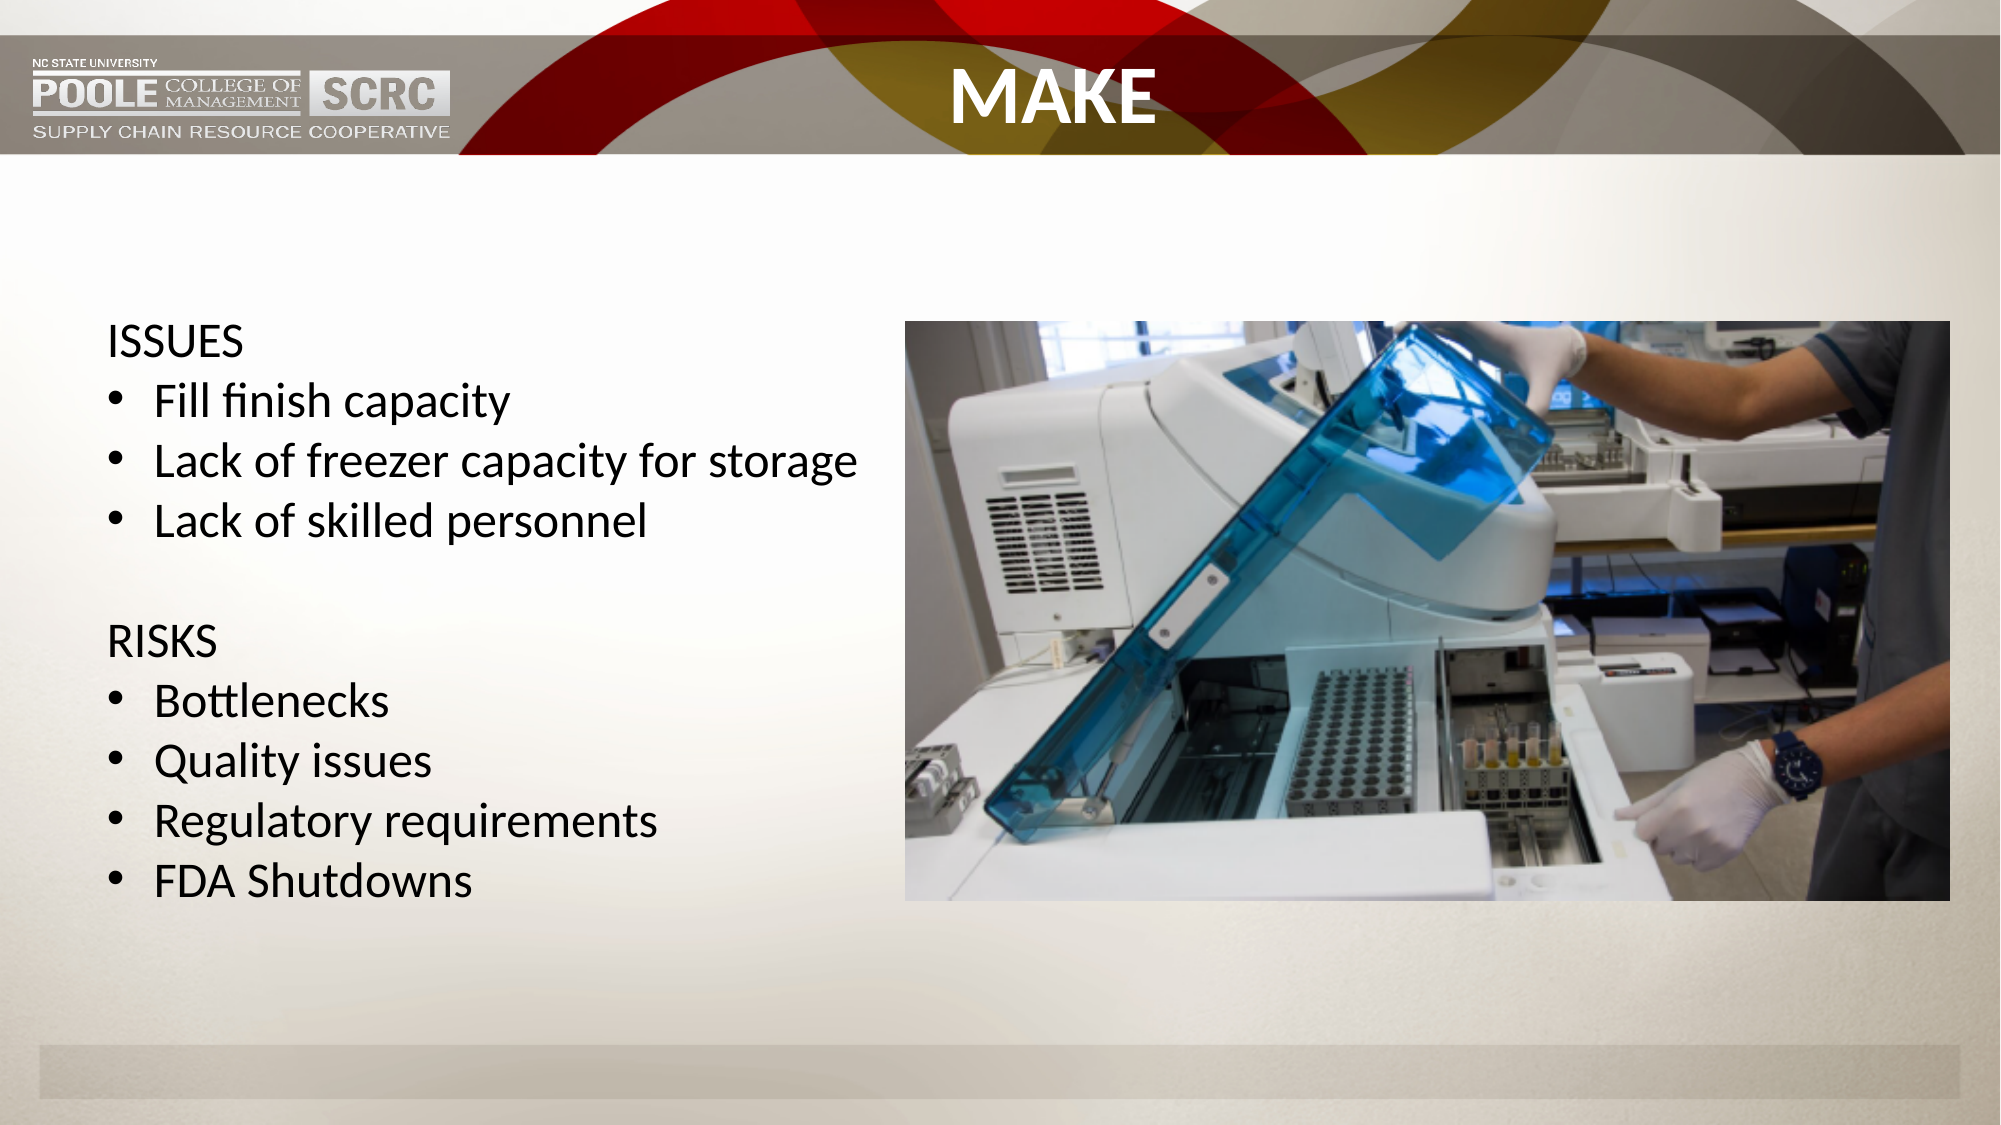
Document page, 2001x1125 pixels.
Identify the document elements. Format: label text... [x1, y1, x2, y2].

picture [0, 0, 2001, 1125]
text_box ISSUES Fill finish capacity Lack of freezer capacity for storage Lack of skilled personnel RISKS Bottlenecks Quality issues Regulatory requirements FDA Shutdowns [92, 300, 874, 916]
text_box MAKE [303, 32, 1804, 169]
